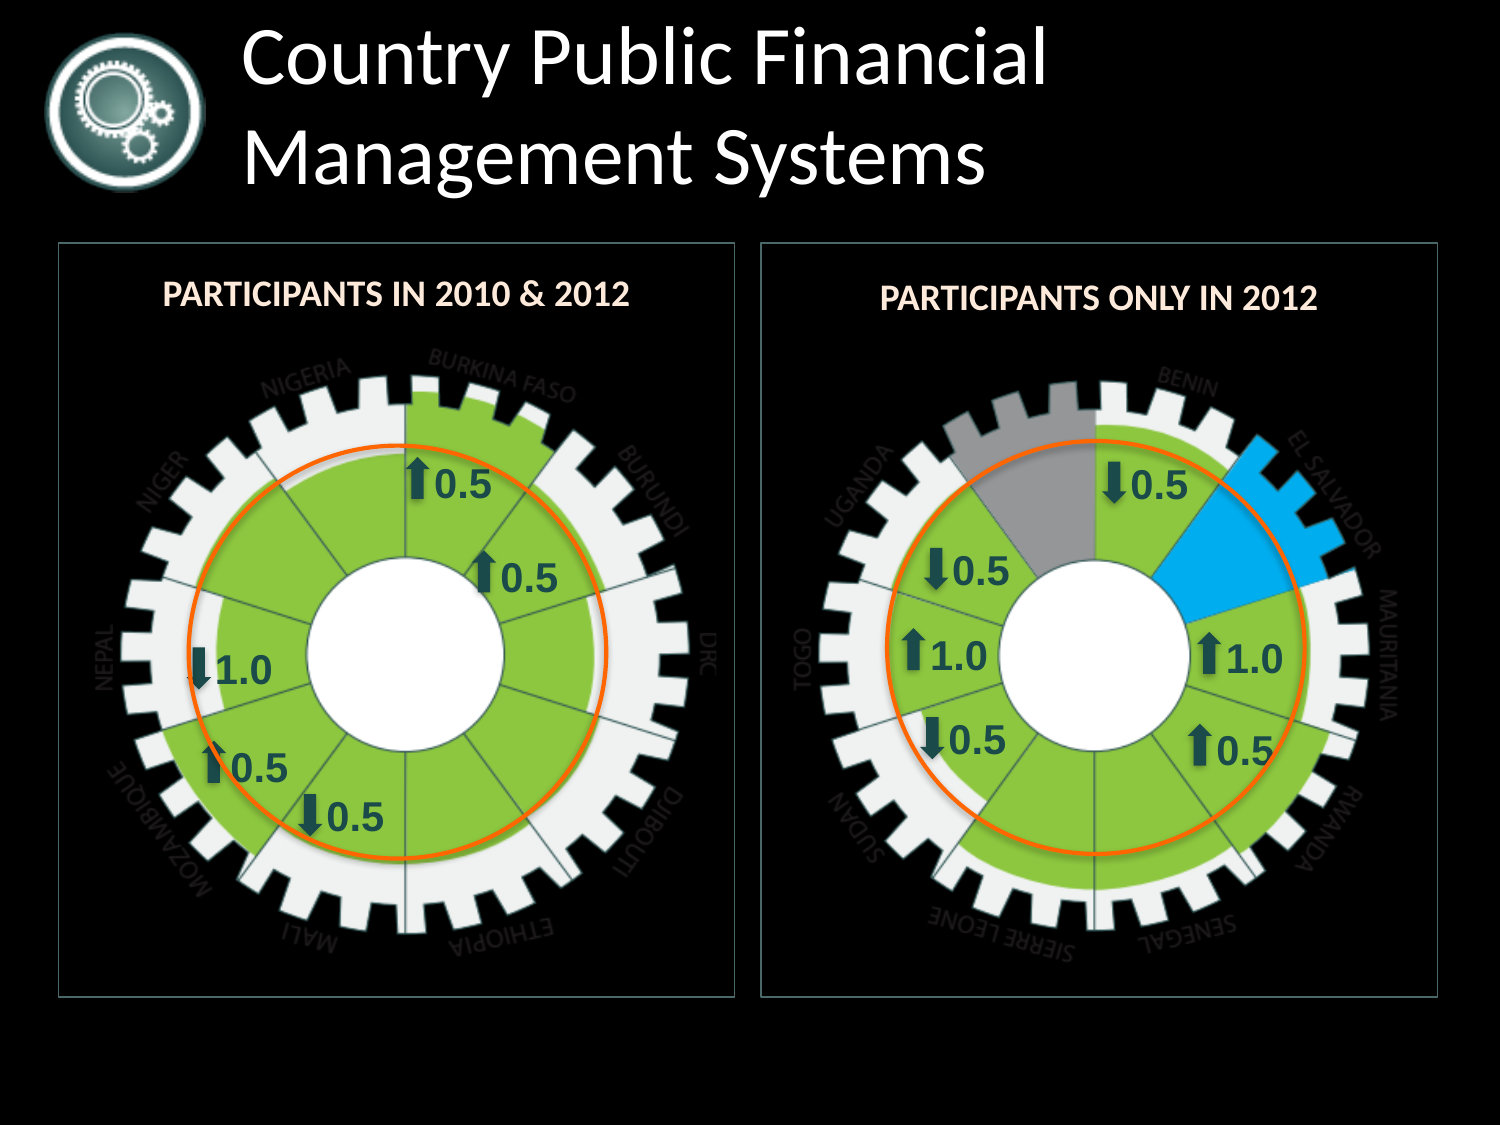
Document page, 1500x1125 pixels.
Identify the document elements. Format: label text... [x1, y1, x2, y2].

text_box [1187, 716, 1300, 777]
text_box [923, 536, 1036, 596]
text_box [405, 449, 518, 510]
picture [774, 334, 1415, 971]
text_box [919, 705, 1032, 766]
picture [94, 344, 717, 967]
text_box [760, 242, 1438, 998]
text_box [1196, 624, 1310, 691]
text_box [201, 733, 314, 794]
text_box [1101, 449, 1214, 510]
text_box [471, 542, 584, 603]
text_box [297, 782, 410, 843]
text_box Country Public Financial Management Systems [226, 7, 1495, 196]
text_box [900, 620, 1014, 687]
picture [44, 32, 208, 196]
text_box [58, 242, 735, 998]
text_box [186, 635, 299, 696]
